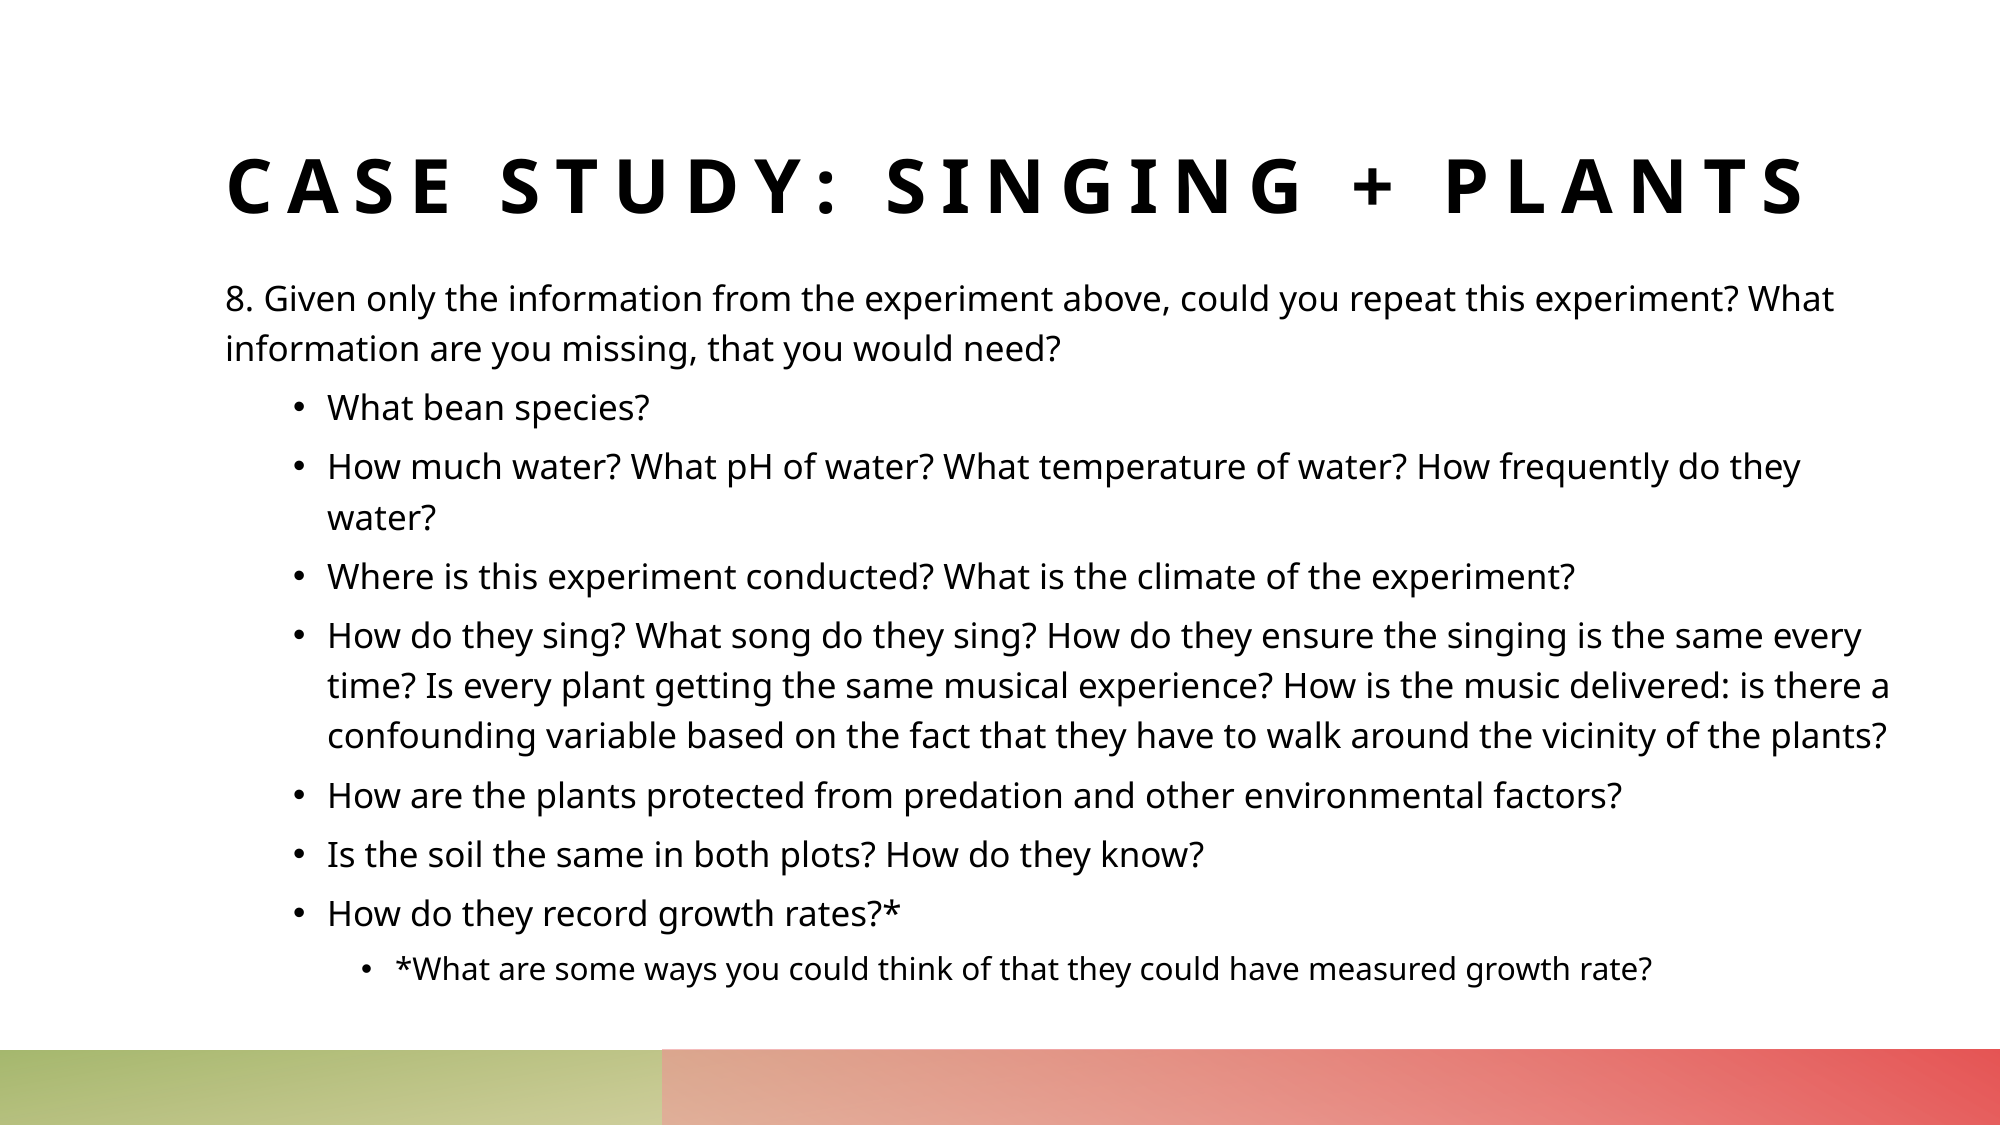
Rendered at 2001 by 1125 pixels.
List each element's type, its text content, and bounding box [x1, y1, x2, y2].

list 8. Given only the information from the experiment above, could you repeat this experiment? What information are you missing, that you would need? What bean species? How much water? What pH of water? What temperature of water? How frequently do they water? Where is this experiment conducted? What is the climate of the experiment? How do they sing? What song do they sing? How do they ensure the singing is the same every time? Is every plant getting the same musical experience? How is the music delivered: is there a confounding variable based on the fact that they have to walk around the vicinity of the plants? How are the plants protected from predation and other environmental factors? Is the soil the same in both plots? How do they know? How do they record growth rates?* *What are some ways you could think of that they could have measured growth rate? [225, 267, 1905, 1021]
title Case Study: singing + plants [225, 130, 1905, 229]
